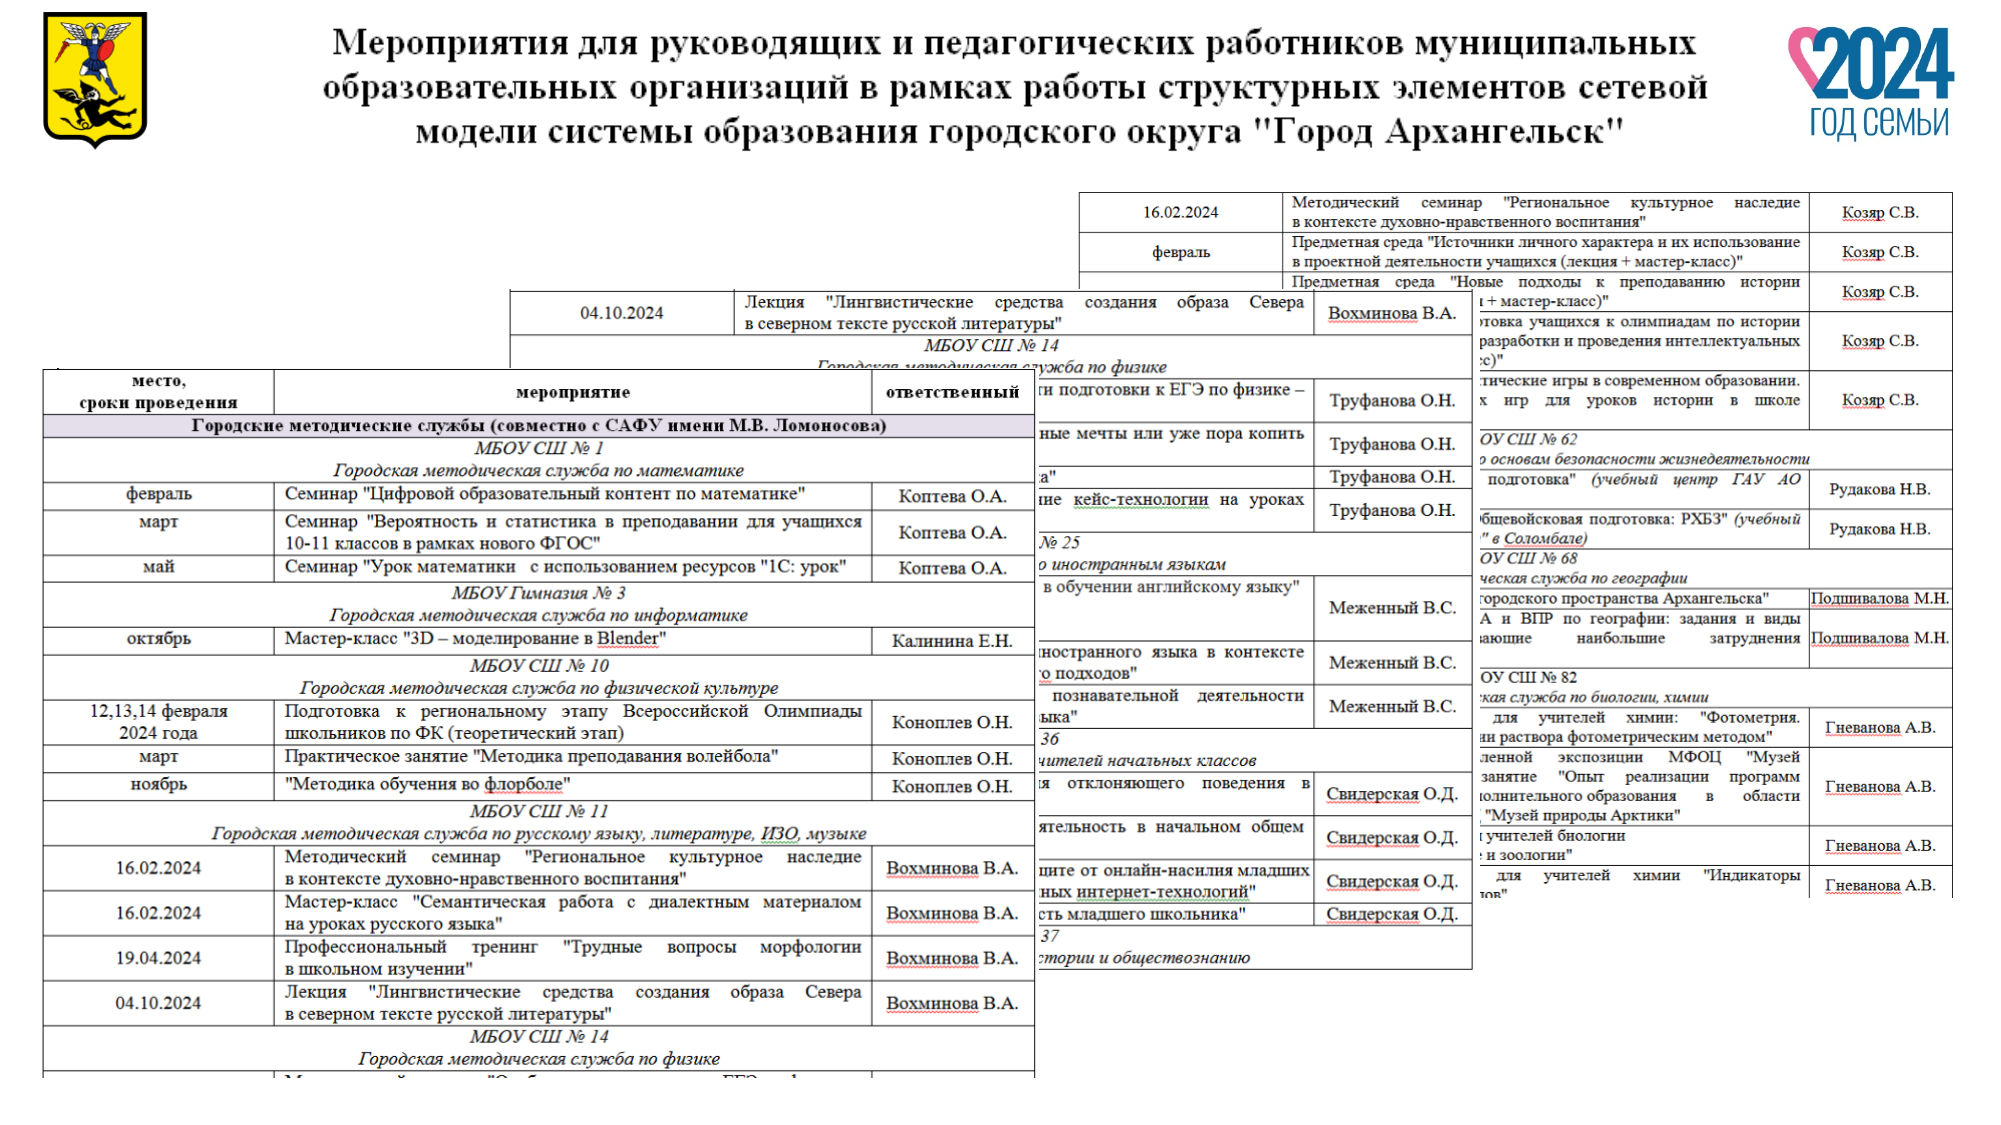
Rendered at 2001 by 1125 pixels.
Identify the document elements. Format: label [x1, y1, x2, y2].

picture [34, 3, 174, 159]
picture [1736, 0, 1981, 148]
picture [34, 188, 1965, 1078]
picture [310, 0, 1723, 159]
